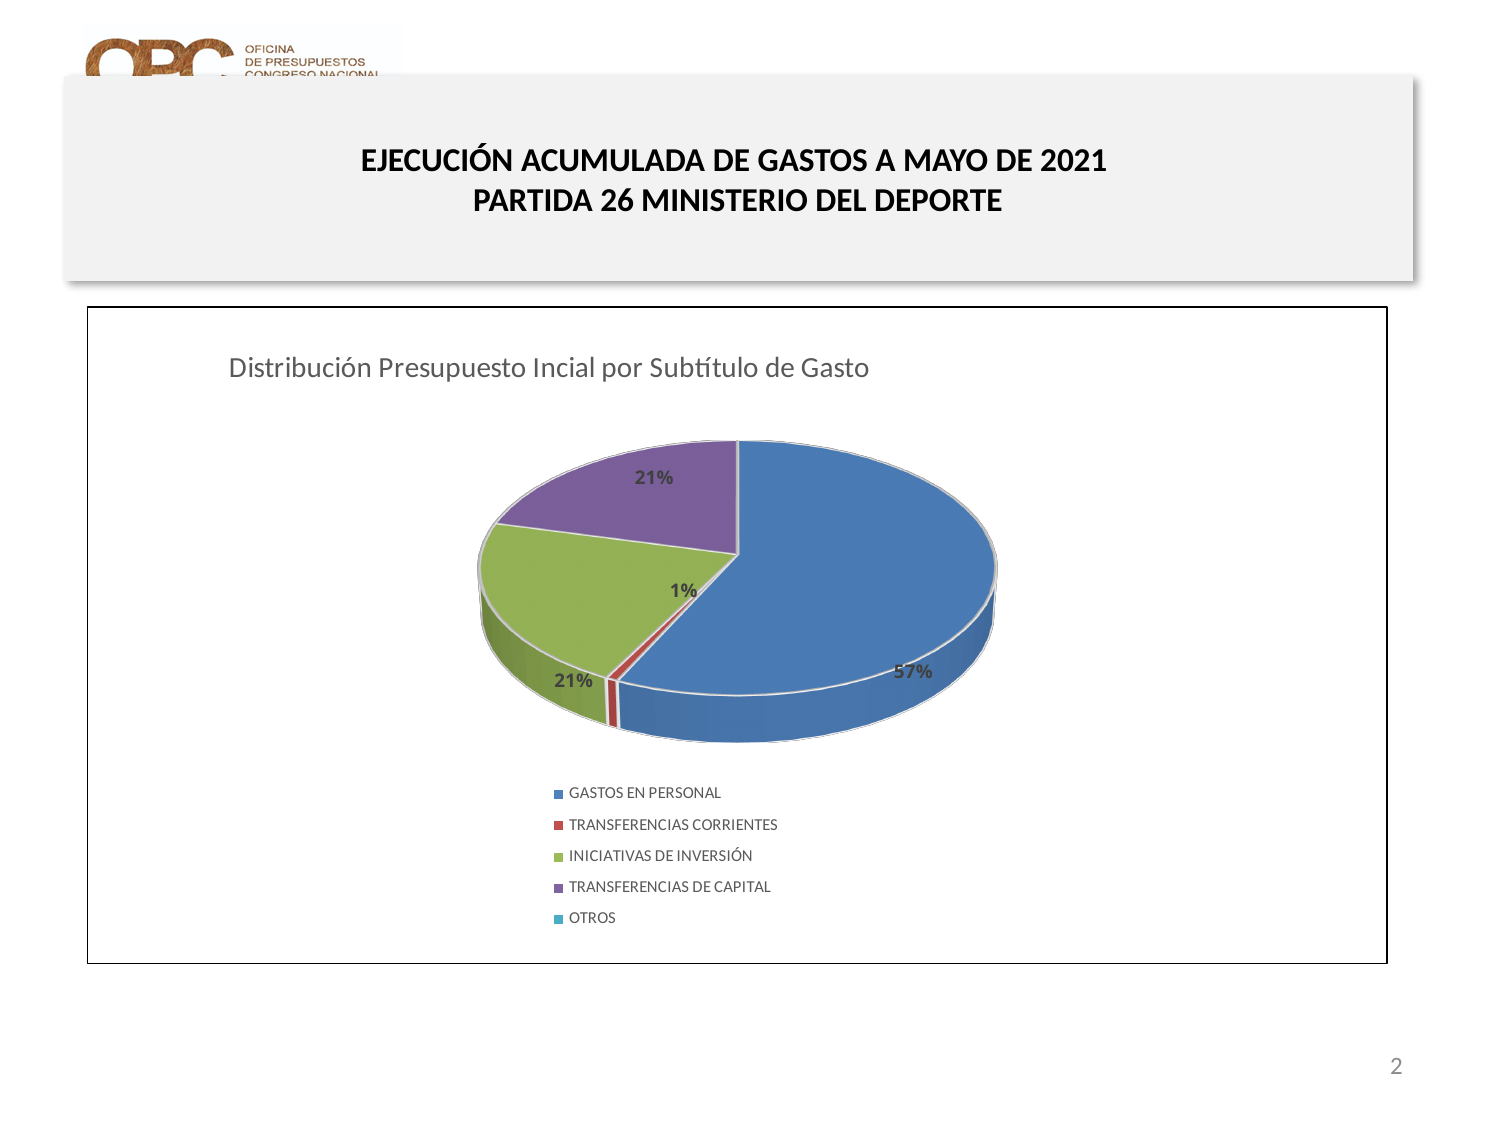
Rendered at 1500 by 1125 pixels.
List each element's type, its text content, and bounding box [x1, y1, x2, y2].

slide_number 2 [1067, 1035, 1418, 1095]
text_box [63, 231, 1414, 1047]
picture [82, 22, 403, 76]
title EJECUCIÓN ACUMULADA DE GASTOS A MAYO DE 2021 PARTIDA 26 MINISTERIO DEL DEPORTE [64, 76, 1412, 231]
chart [86, 305, 1389, 965]
